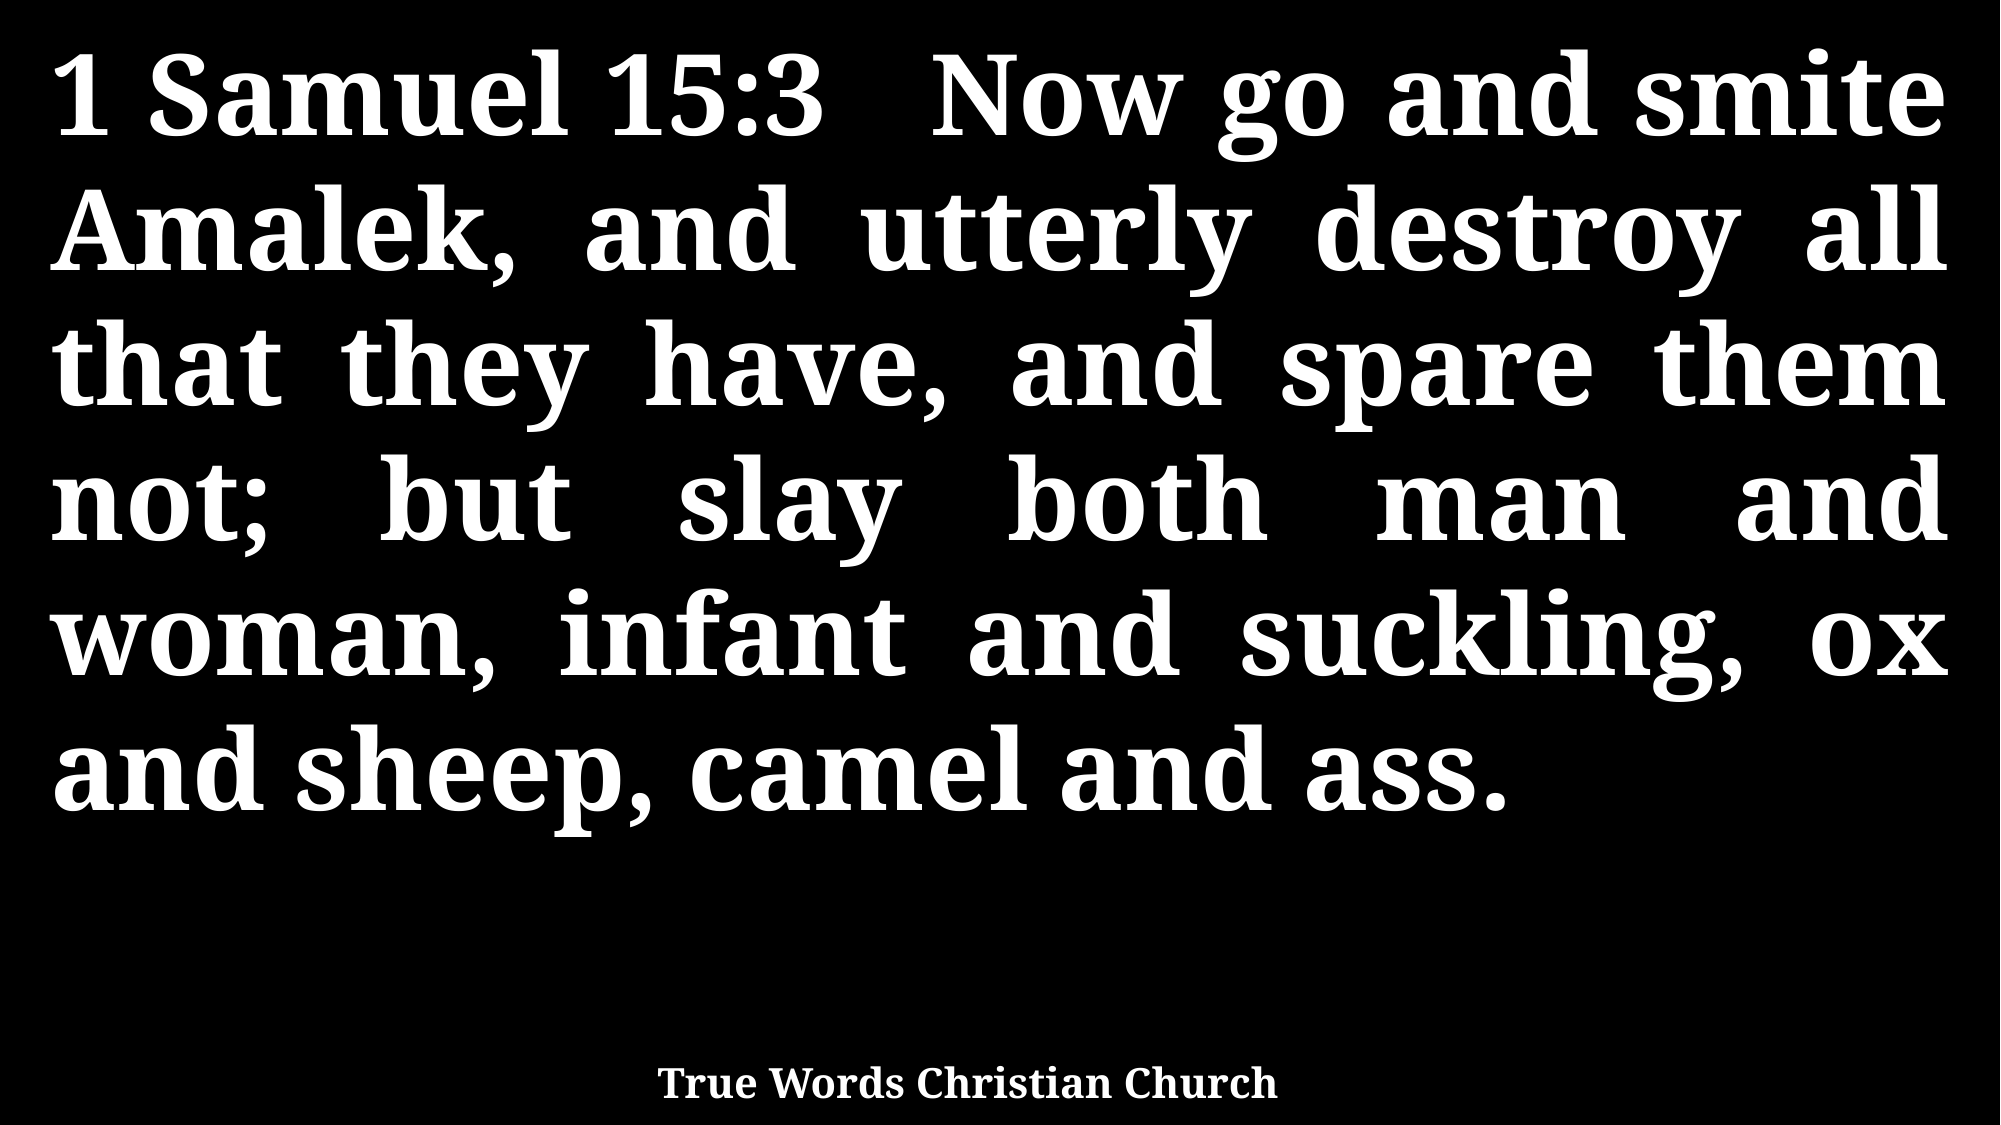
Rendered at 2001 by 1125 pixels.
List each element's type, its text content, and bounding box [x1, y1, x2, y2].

text_box 1 Samuel 15:3 Now go and smite Amalek, and utterly destroy all that they have, and spare them not; but slay both man and woman, infant and suckling, ox and sheep, camel and ass. [35, 15, 1965, 841]
text_box True Words Christian Church [642, 1049, 1294, 1114]
